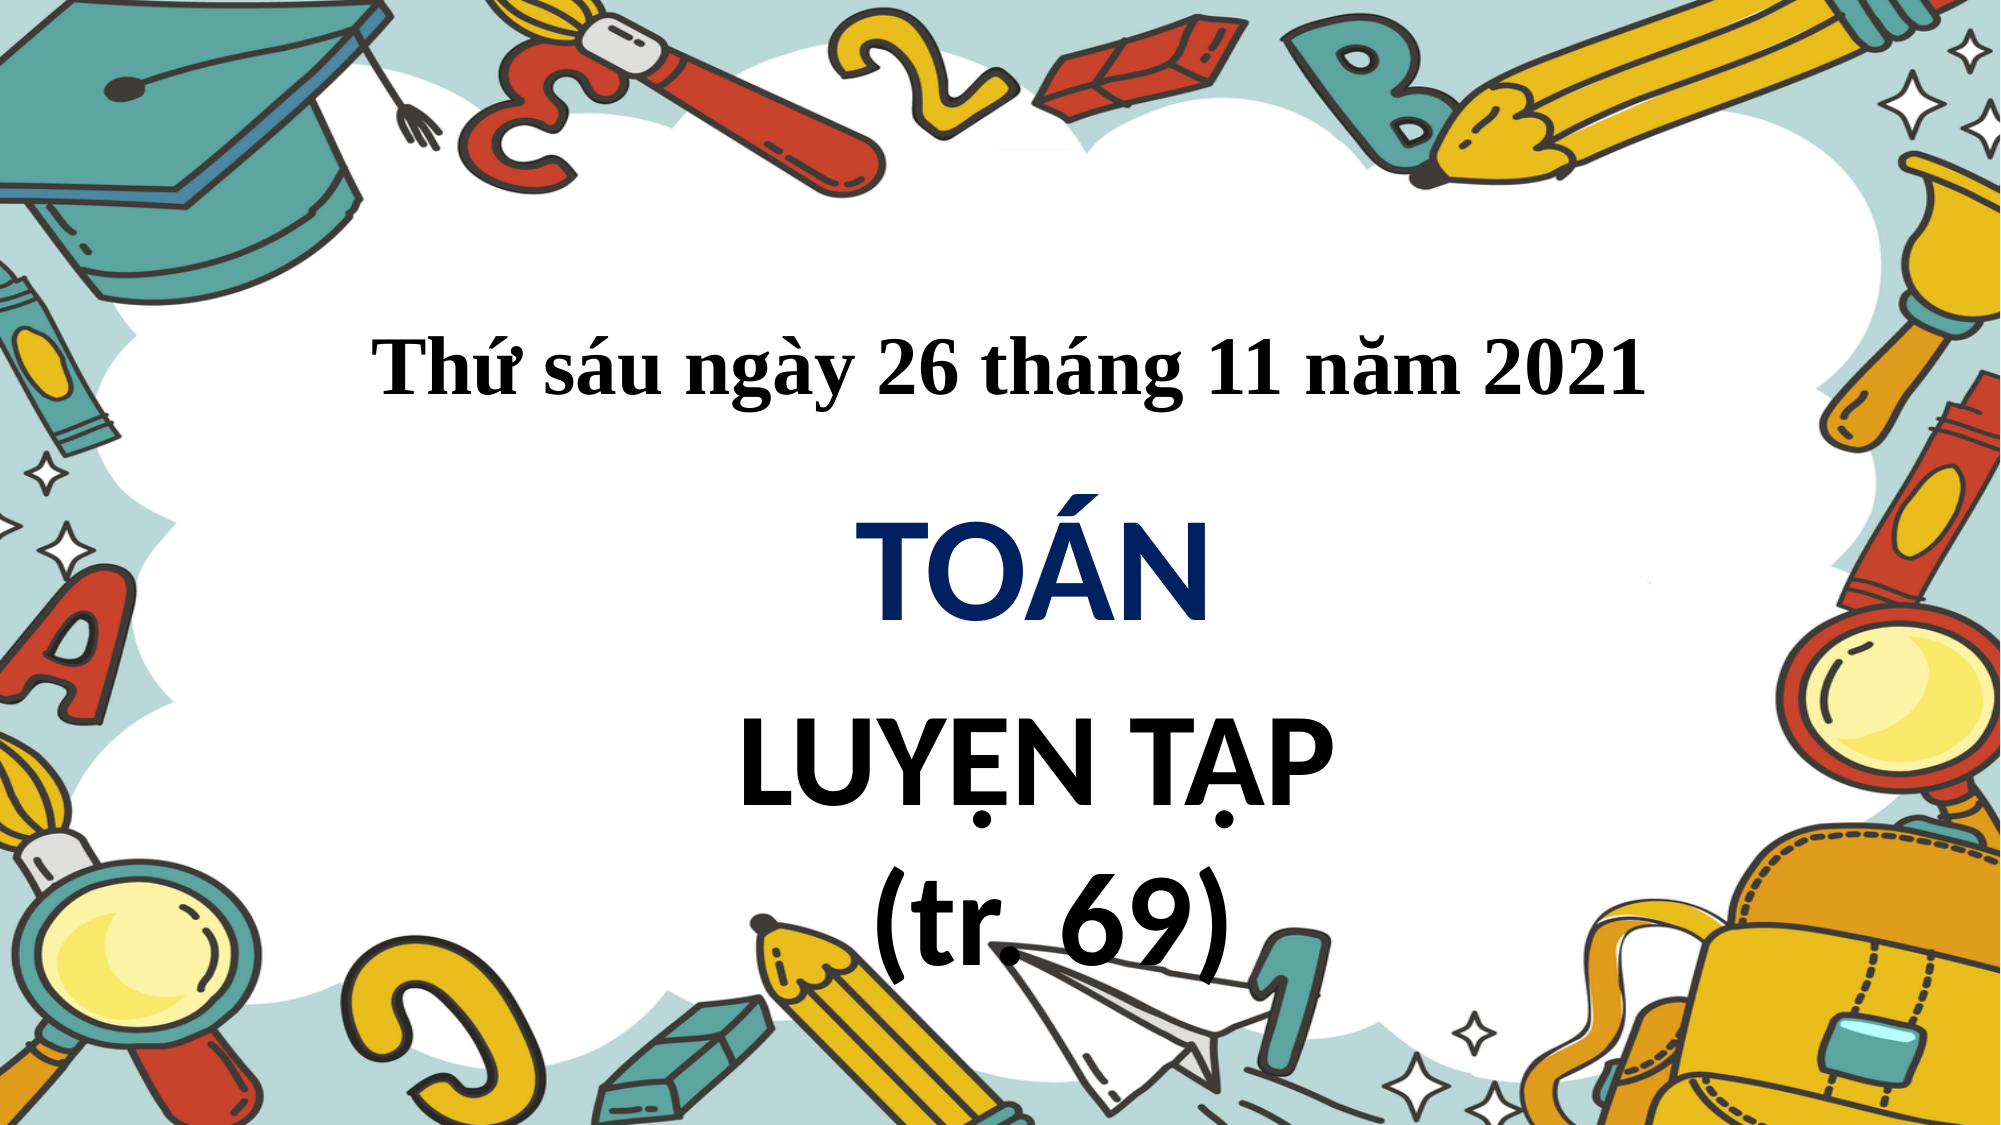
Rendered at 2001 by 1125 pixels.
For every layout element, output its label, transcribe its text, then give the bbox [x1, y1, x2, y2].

text_box LUYỆN TẬP (tr. 69) [484, 661, 1620, 1002]
text_box Thứ sáu ngày 26 tháng 11 năm 2021 [356, 303, 1666, 419]
text_box Toán [835, 460, 1270, 660]
picture [0, 0, 2001, 1125]
